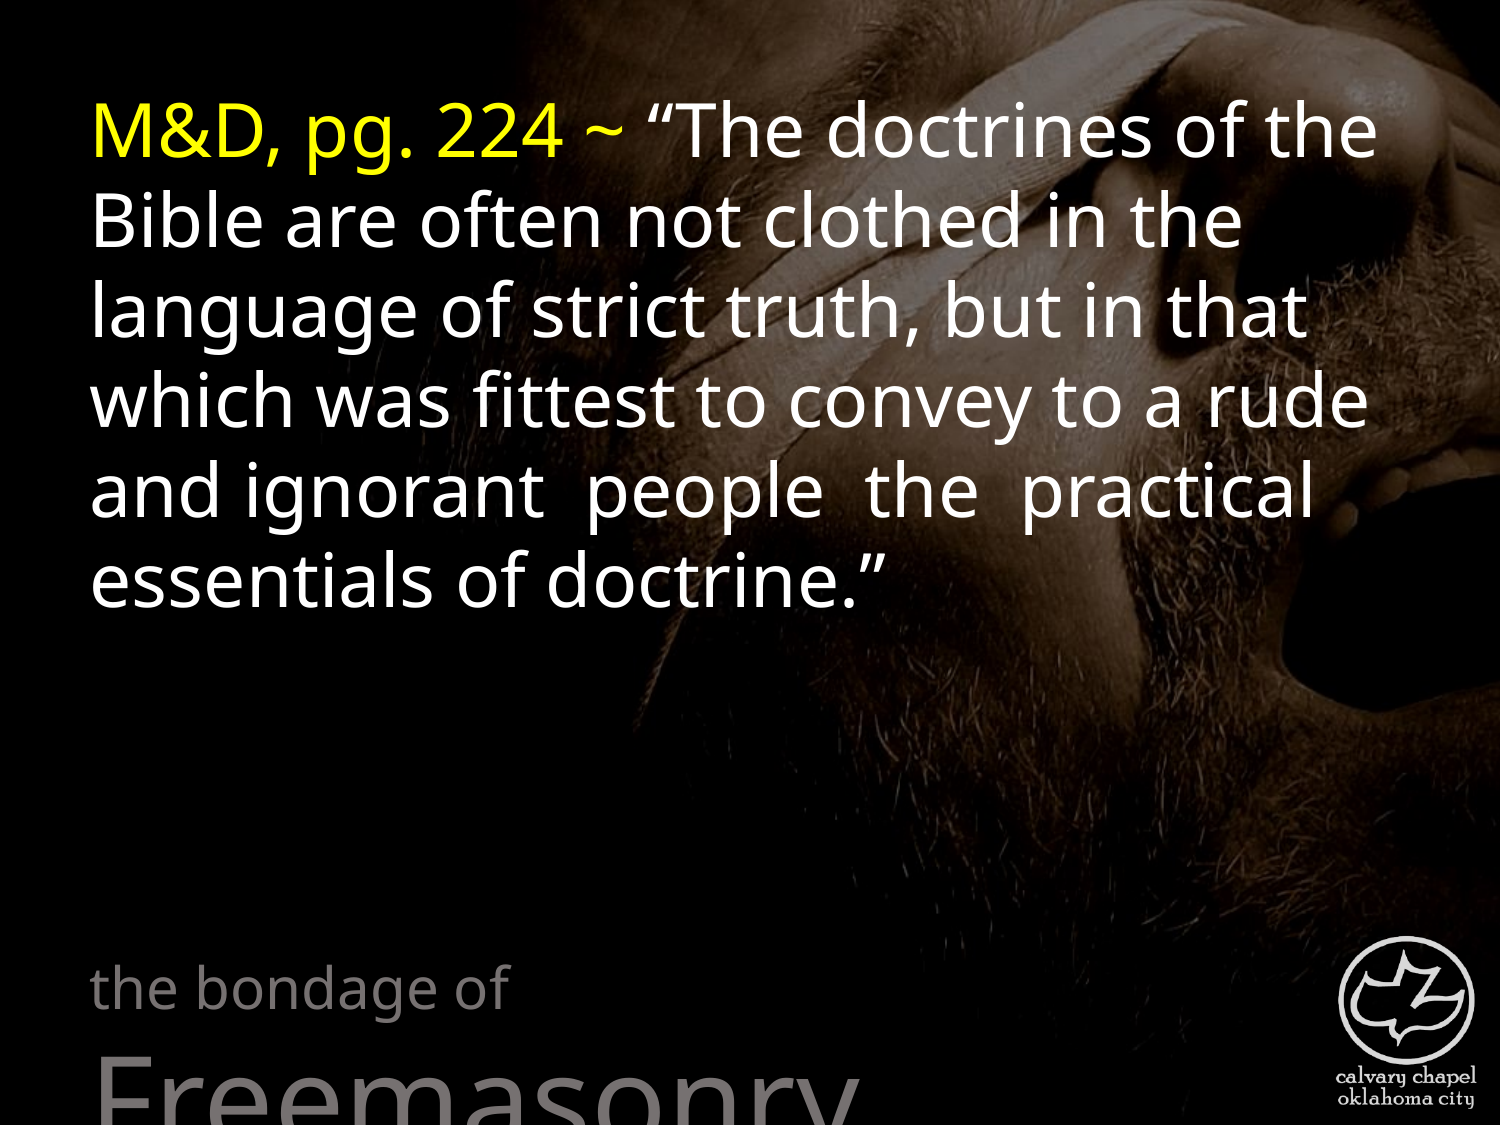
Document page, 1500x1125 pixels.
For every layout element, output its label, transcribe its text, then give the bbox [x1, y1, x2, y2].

table_cell [108, 977, 1207, 1125]
text_box the bondage of Freemasonry [112, 981, 1203, 1125]
text_box M&D, pg. 224 ~ “The doctrines of the Bible are often not clothed in the language of strict truth, but in that which was fittest to convey to a rude and ignorant people the practical essentials of doctrine.” [75, 74, 1430, 630]
picture [0, 0, 1500, 1125]
